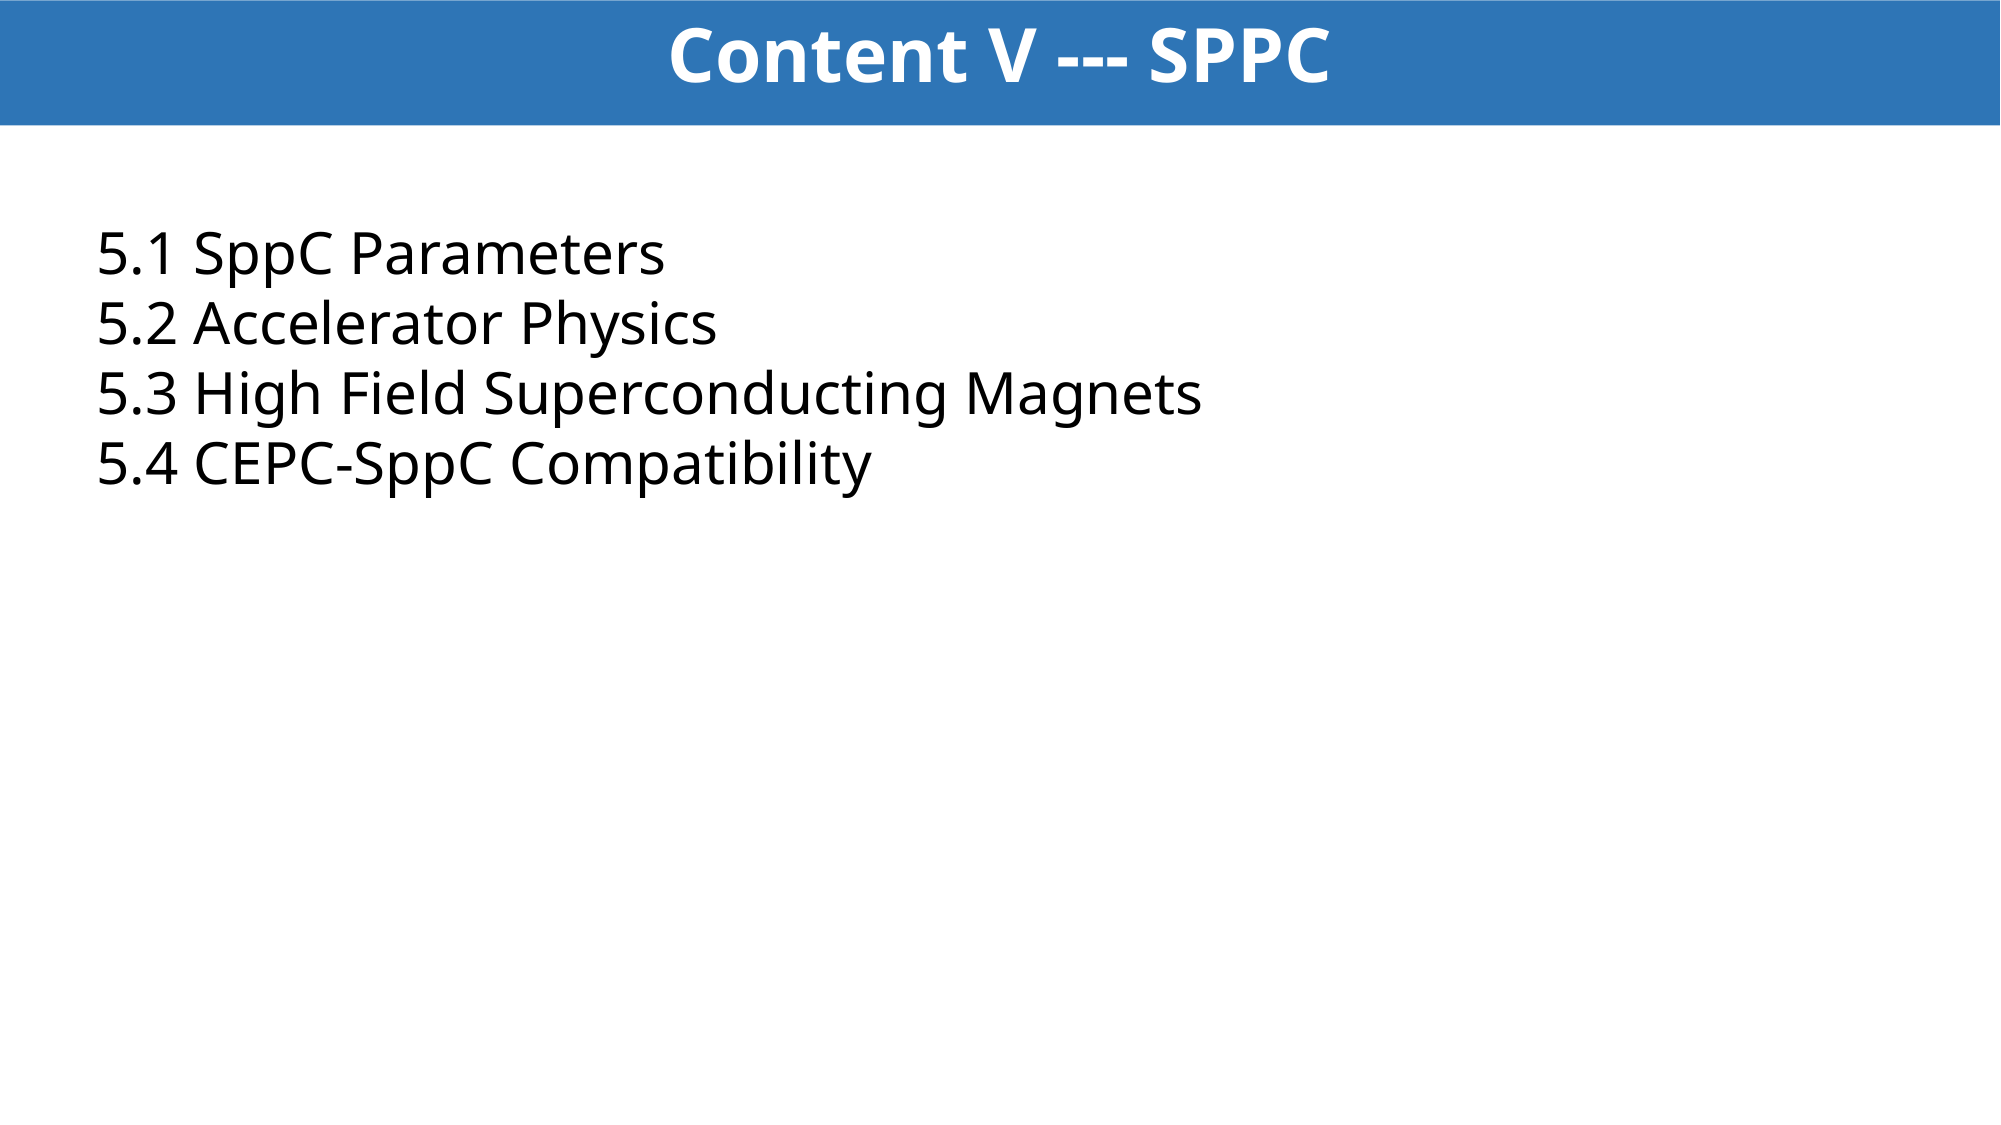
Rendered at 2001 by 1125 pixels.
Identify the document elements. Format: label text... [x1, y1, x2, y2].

text_box 5.1 SppC Parameters 5.2 Accelerator Physics 5.3 High Field Superconducting Magnets 5.4 CEPC-SppC Compatibility [81, 208, 1708, 504]
text_box Content V --- SPPC [0, 0, 2000, 126]
